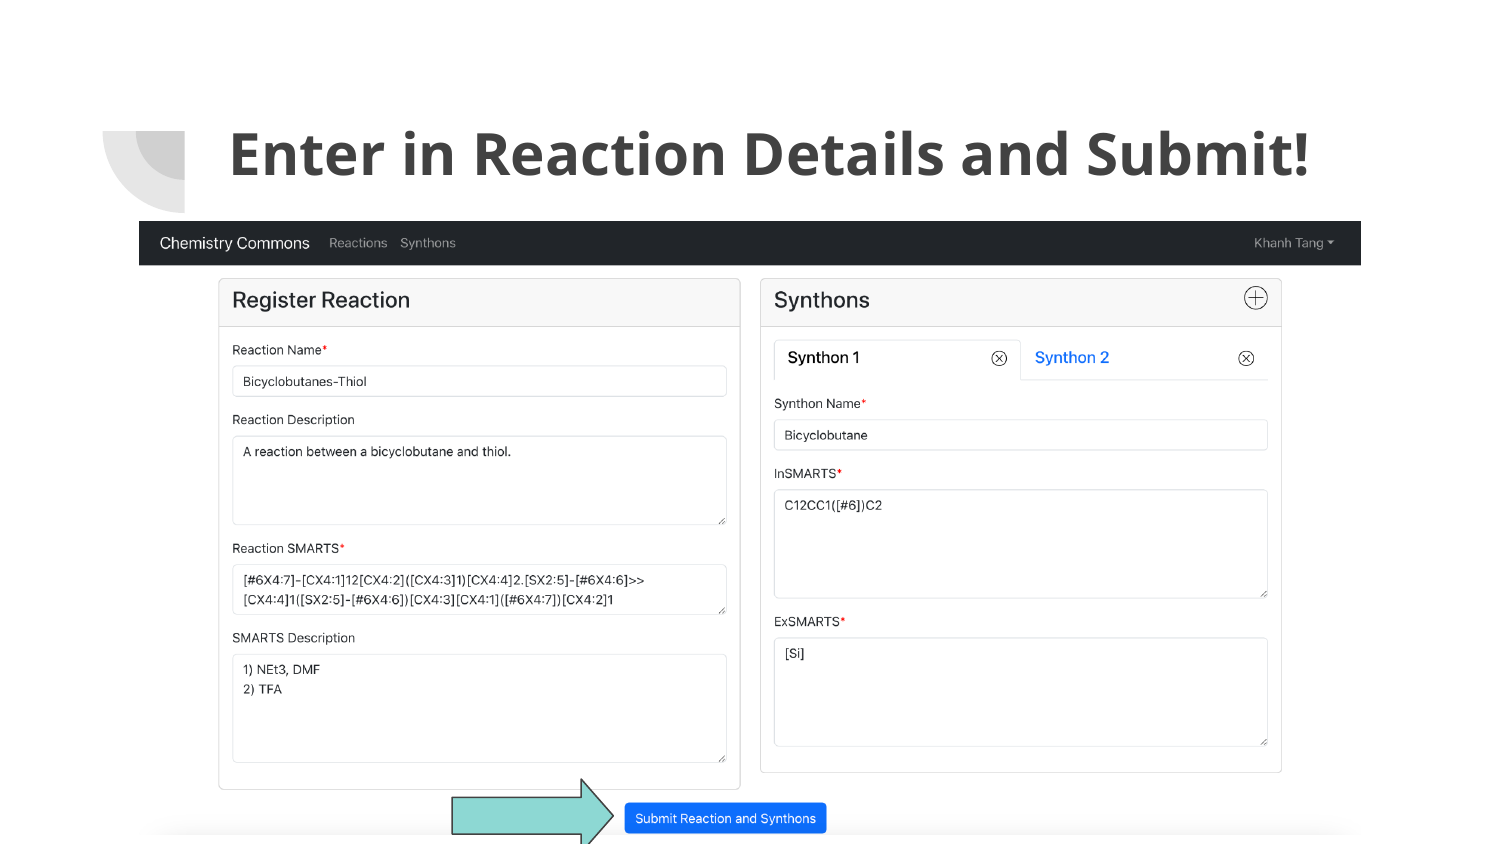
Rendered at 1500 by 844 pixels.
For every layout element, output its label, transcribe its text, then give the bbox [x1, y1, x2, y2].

picture [138, 220, 1362, 836]
title Enter in Reaction Details and Submit! [213, 98, 1368, 263]
